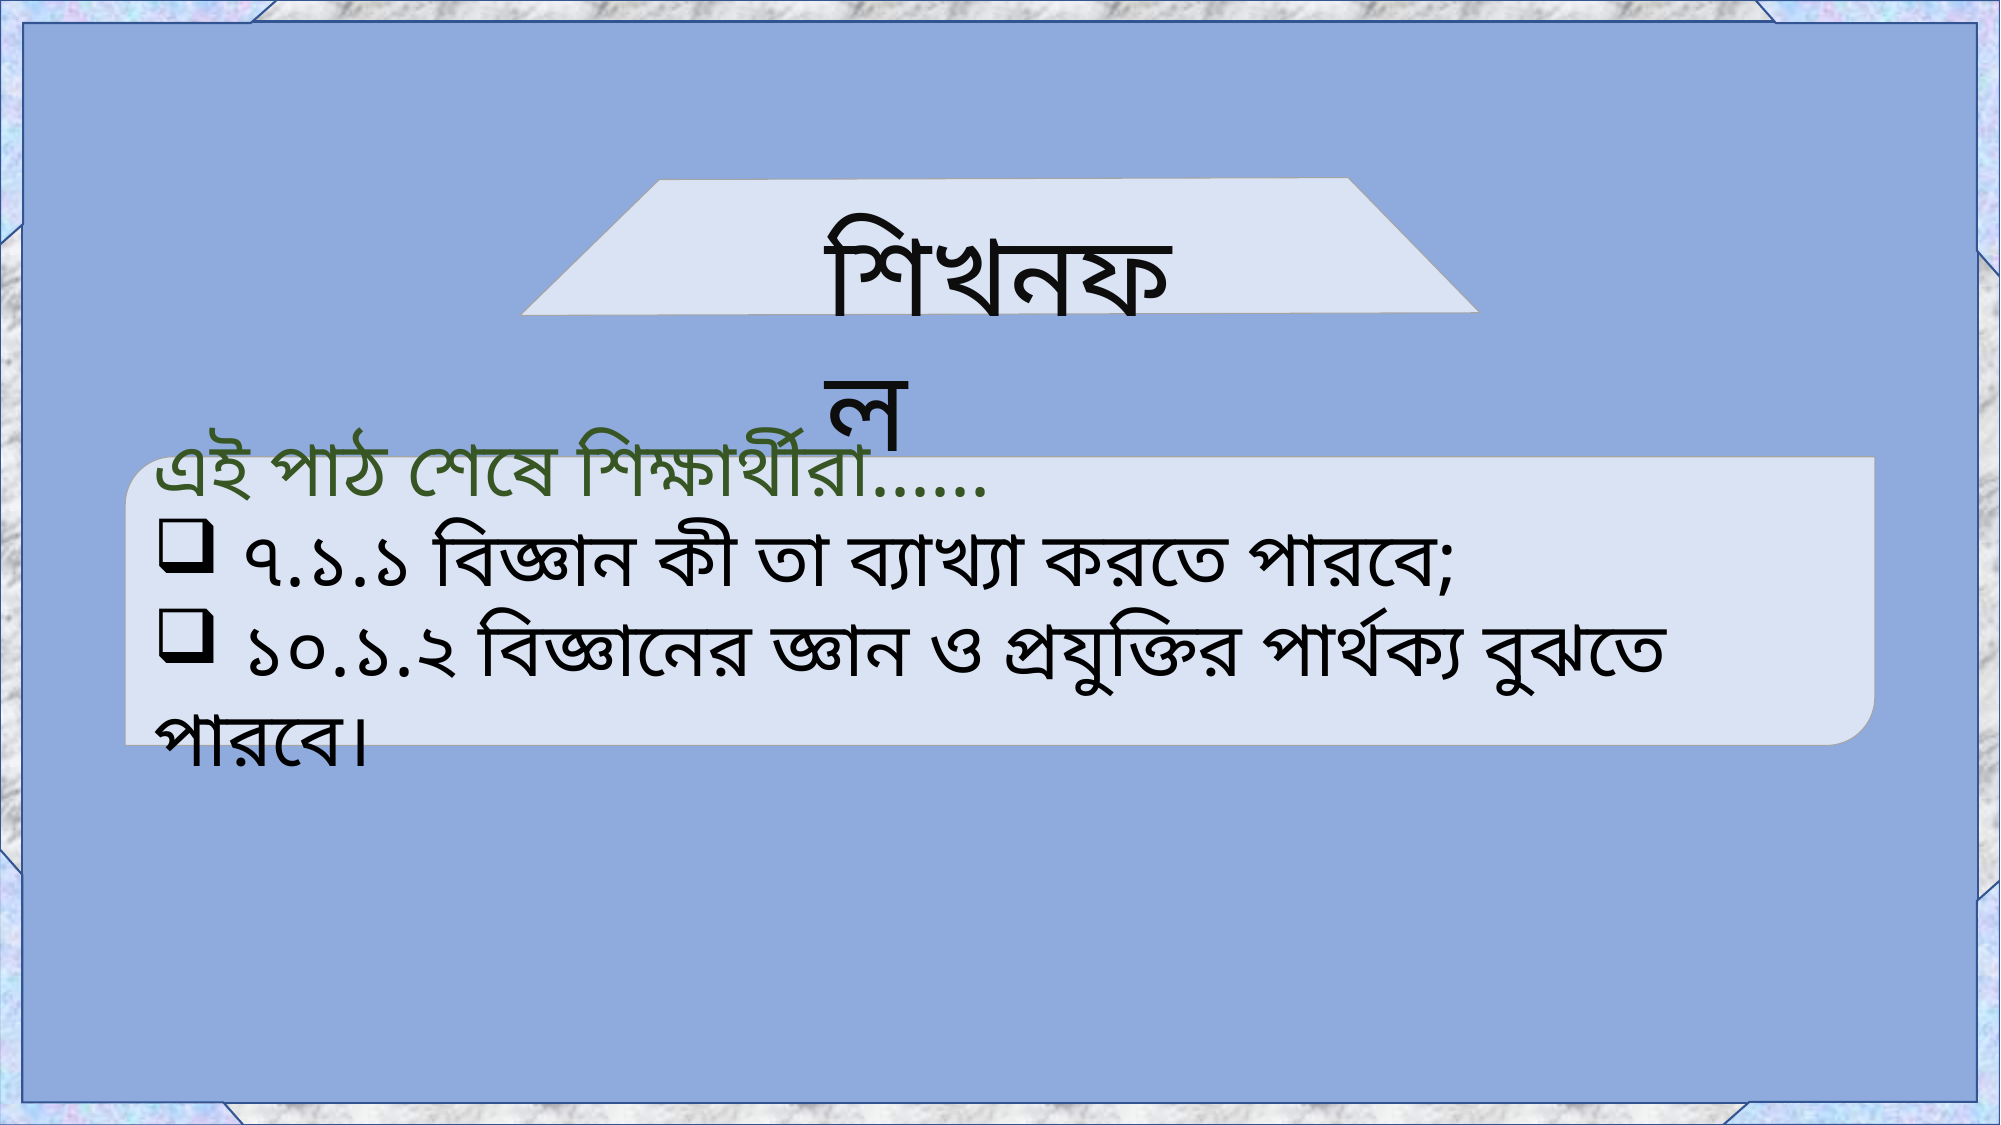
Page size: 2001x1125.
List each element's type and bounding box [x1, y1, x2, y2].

text_box [0, 0, 2000, 1125]
